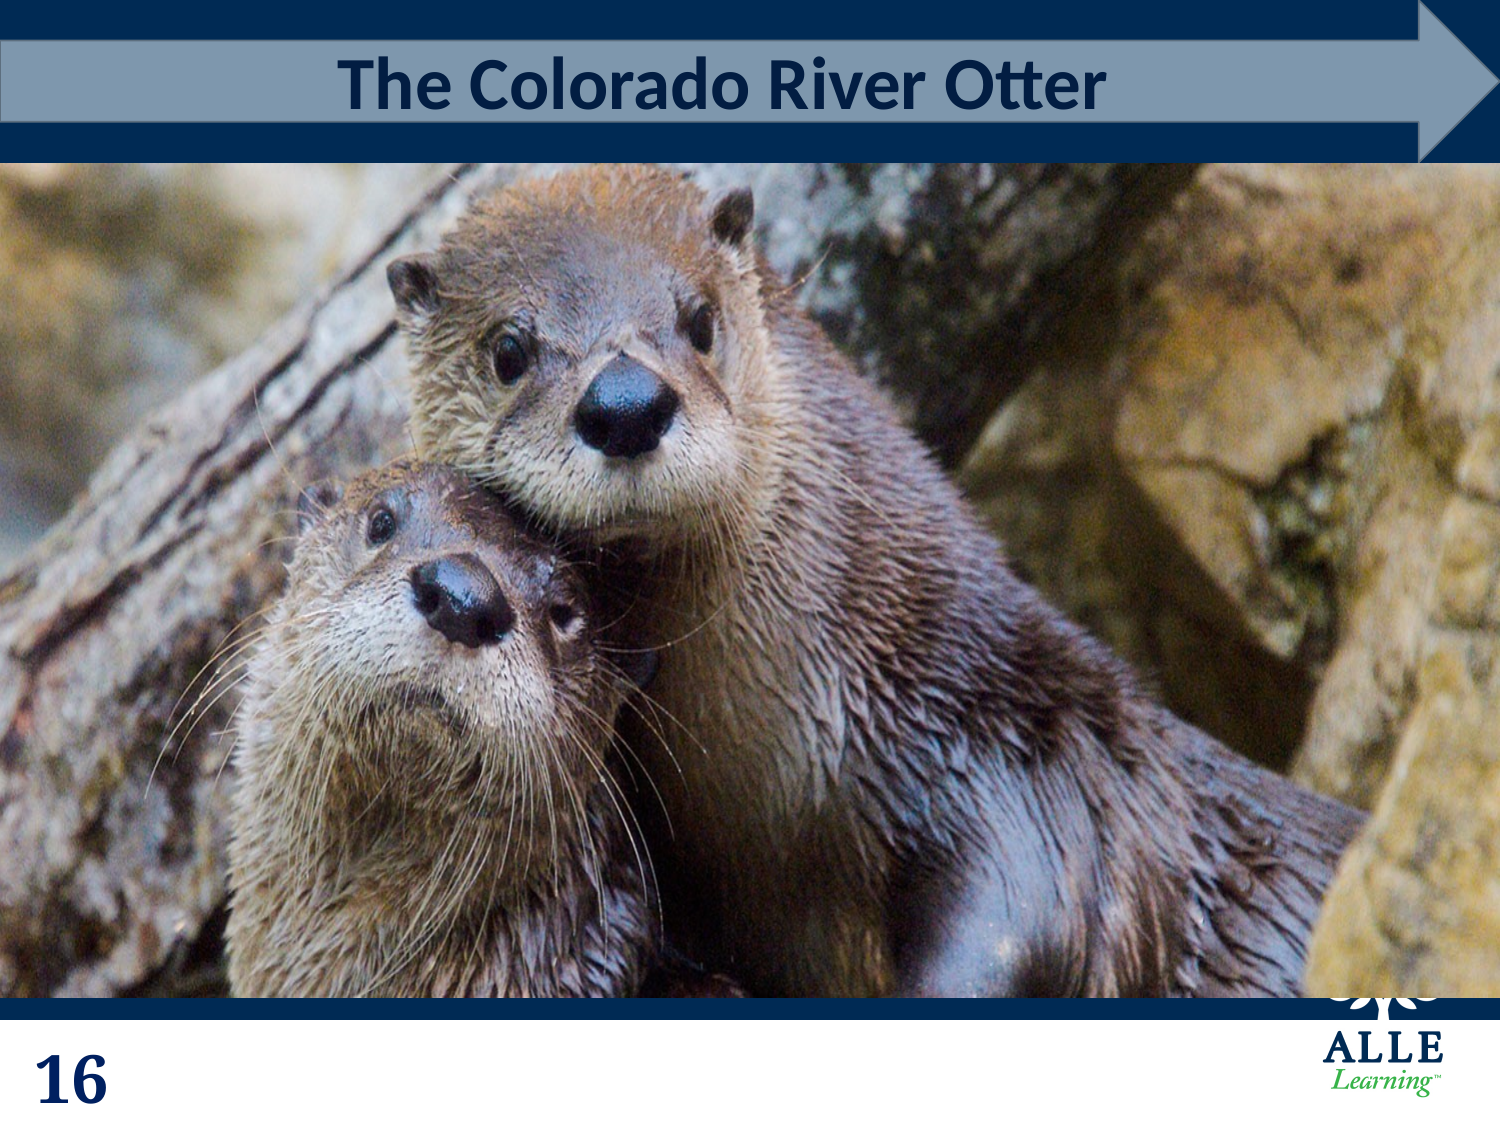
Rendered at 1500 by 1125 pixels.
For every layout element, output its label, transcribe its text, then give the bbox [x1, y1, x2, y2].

text_box 16 [2, 1029, 141, 1124]
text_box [0, 0, 1500, 163]
slide_number 16 [1237, 1042, 1400, 1103]
picture [0, 163, 1500, 1125]
